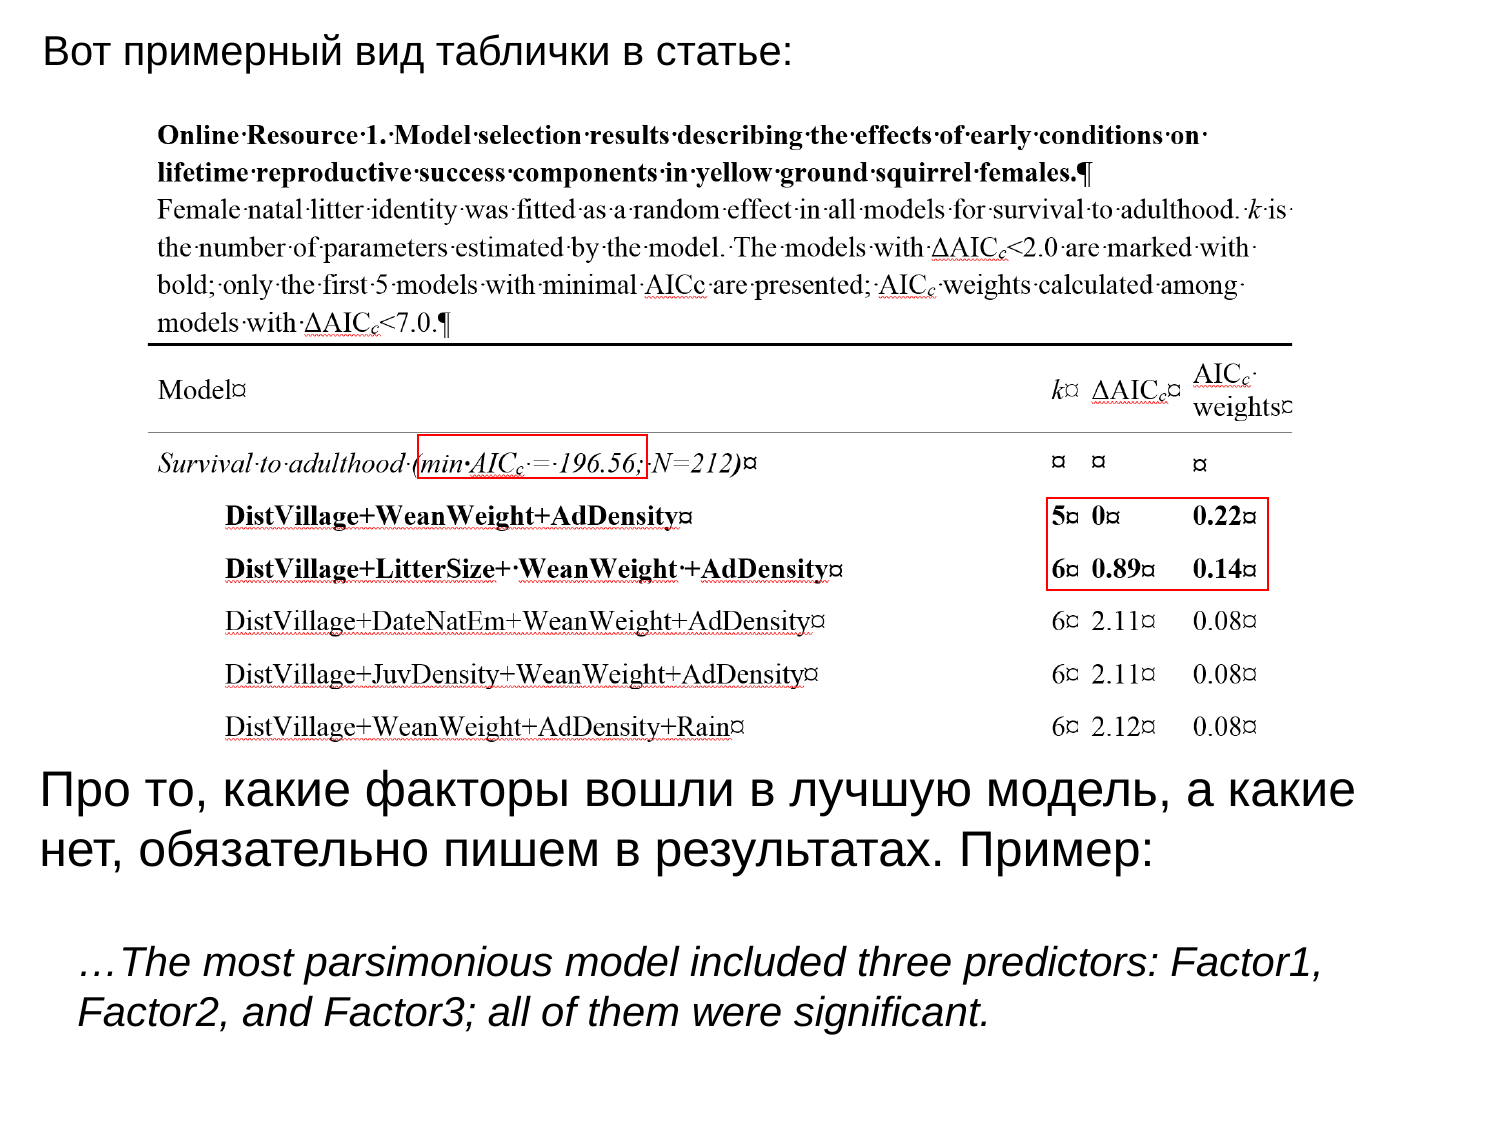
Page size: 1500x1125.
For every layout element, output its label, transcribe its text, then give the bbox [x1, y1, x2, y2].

picture [147, 113, 1293, 755]
text_box Вот примерный вид таблички в статье: [27, 16, 809, 81]
text_box …The most parsimonious model included three predictors: Factor1, Factor2, and Factor3; all of them were significant. [62, 927, 1378, 1043]
text_box Про то, какие факторы вошли в лучшую модель, а какие нет, обязательно пишем в результатах. Пример: [24, 748, 1450, 884]
